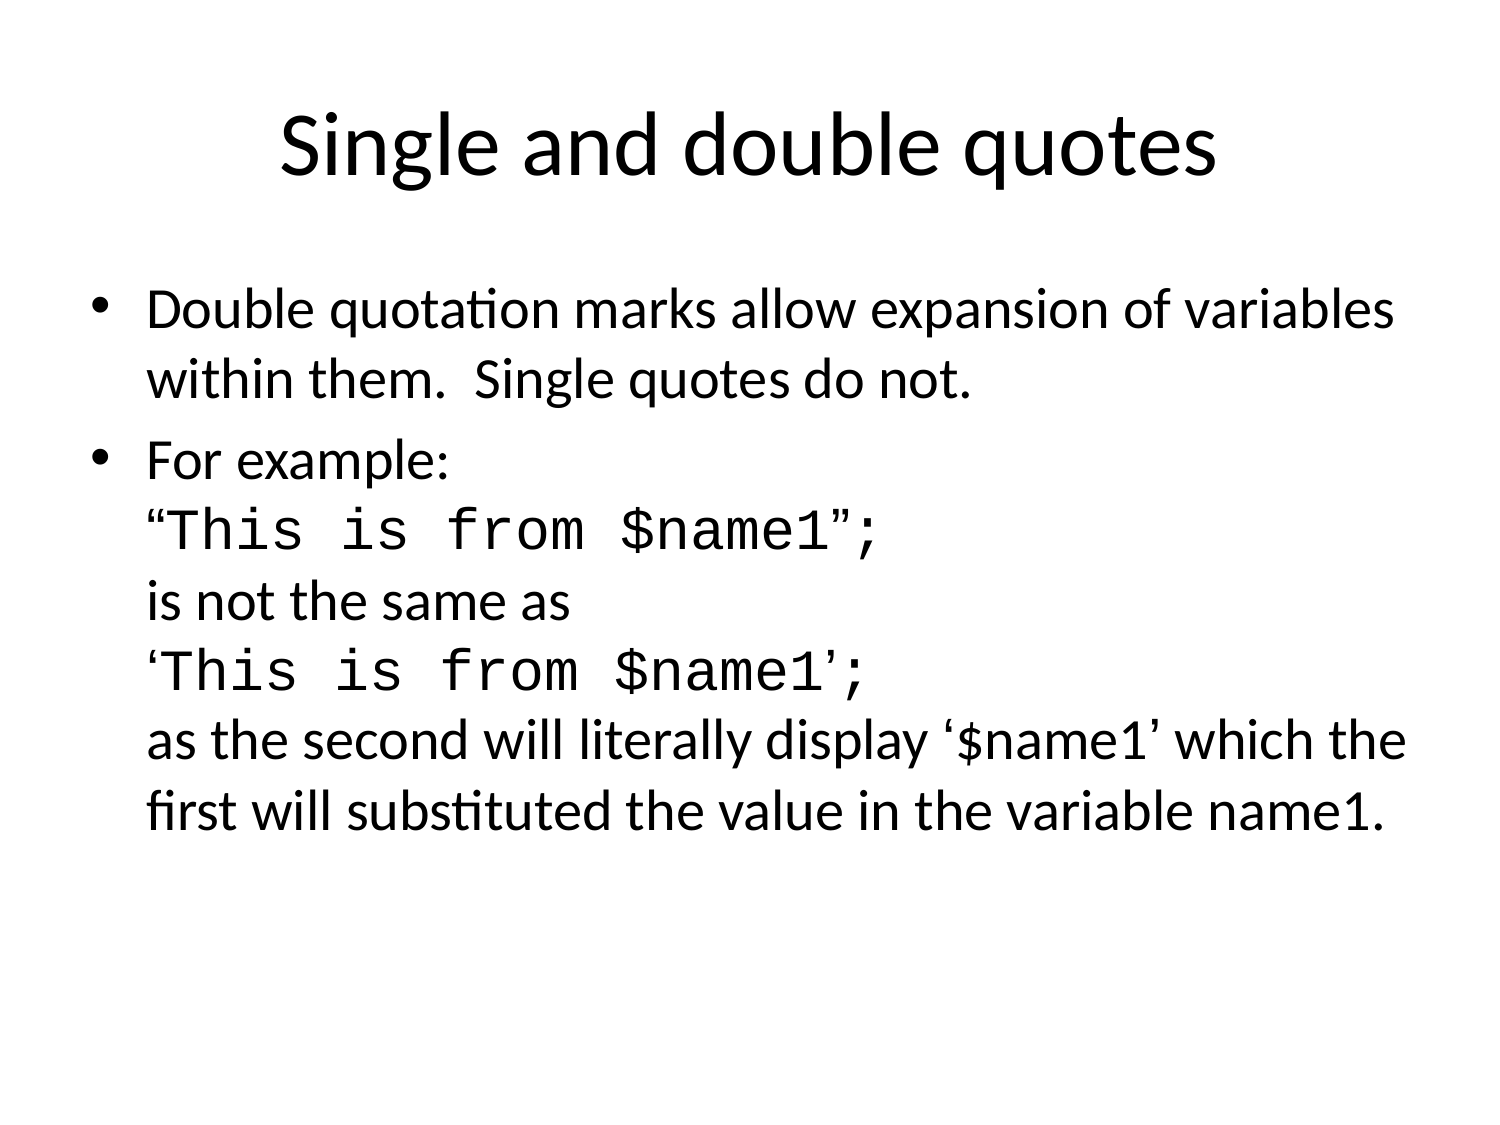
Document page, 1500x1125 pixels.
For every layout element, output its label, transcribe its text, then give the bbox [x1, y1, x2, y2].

list Double quotation marks allow expansion of variables within them. Single quotes do not. For example: “This is from $name1”; is not the same as ‘This is from $name1’; as the second will literally display ‘$name1’ which the first will substituted the value in the variable name1. [75, 262, 1425, 1005]
title Single and double quotes [75, 45, 1425, 233]
